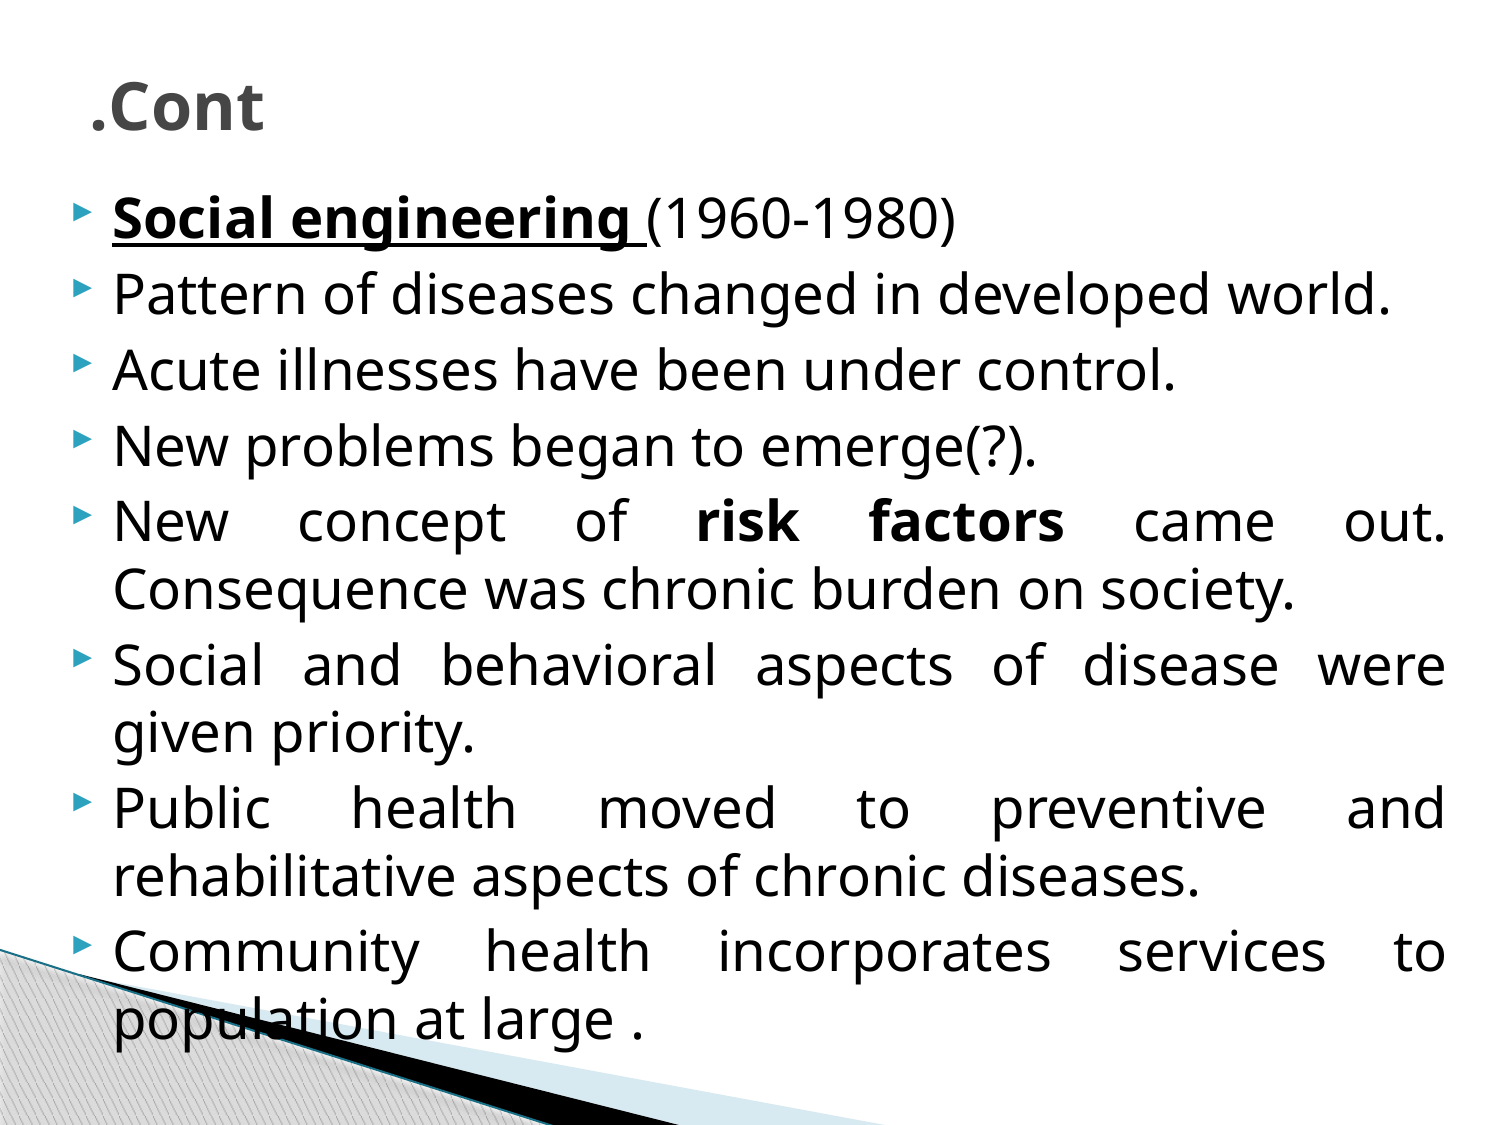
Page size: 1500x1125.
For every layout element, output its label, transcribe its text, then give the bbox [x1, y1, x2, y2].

title Cont. [75, 45, 1425, 163]
list Social engineering (1960-1980) Pattern of diseases changed in developed world. Acute illnesses have been under control. New problems began to emerge(?). New concept of risk factors came out. Consequence was chronic burden on society. Social and behavioral aspects of disease were given priority. Public health moved to preventive and rehabilitative aspects of chronic diseases. Community health incorporates services to population at large . [37, 174, 1463, 1088]
